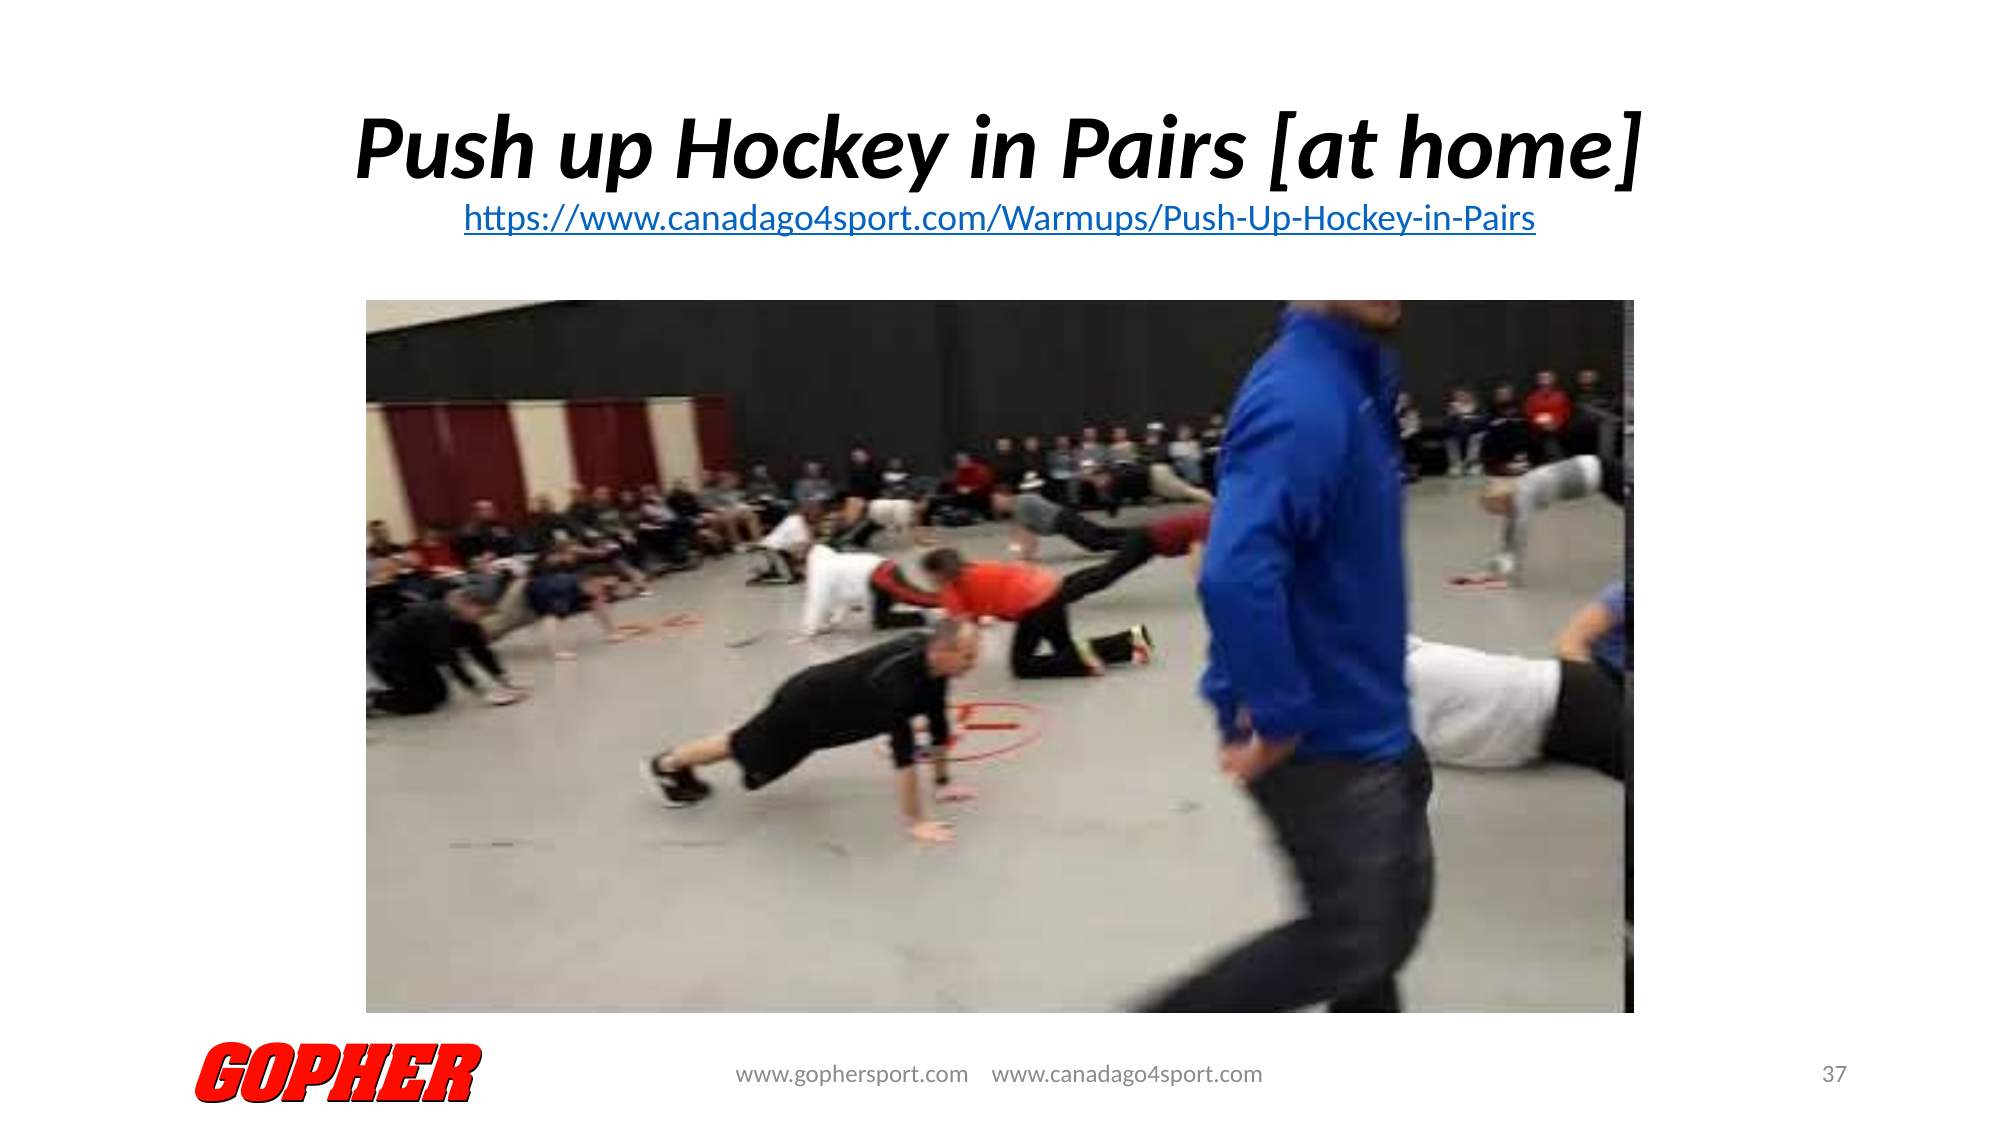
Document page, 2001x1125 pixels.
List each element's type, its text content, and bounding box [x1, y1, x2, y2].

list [365, 299, 1635, 1014]
title Push up Hockey in Pairs [at home] https://www.canadago4sport.com/Warmups/Push-Up-Hockey-in-Pairs [137, 59, 1863, 278]
picture [195, 1042, 482, 1103]
slide_number 37 [1412, 1042, 1863, 1103]
footer www.gophersport.com www.canadago4sport.com [662, 1042, 1338, 1103]
